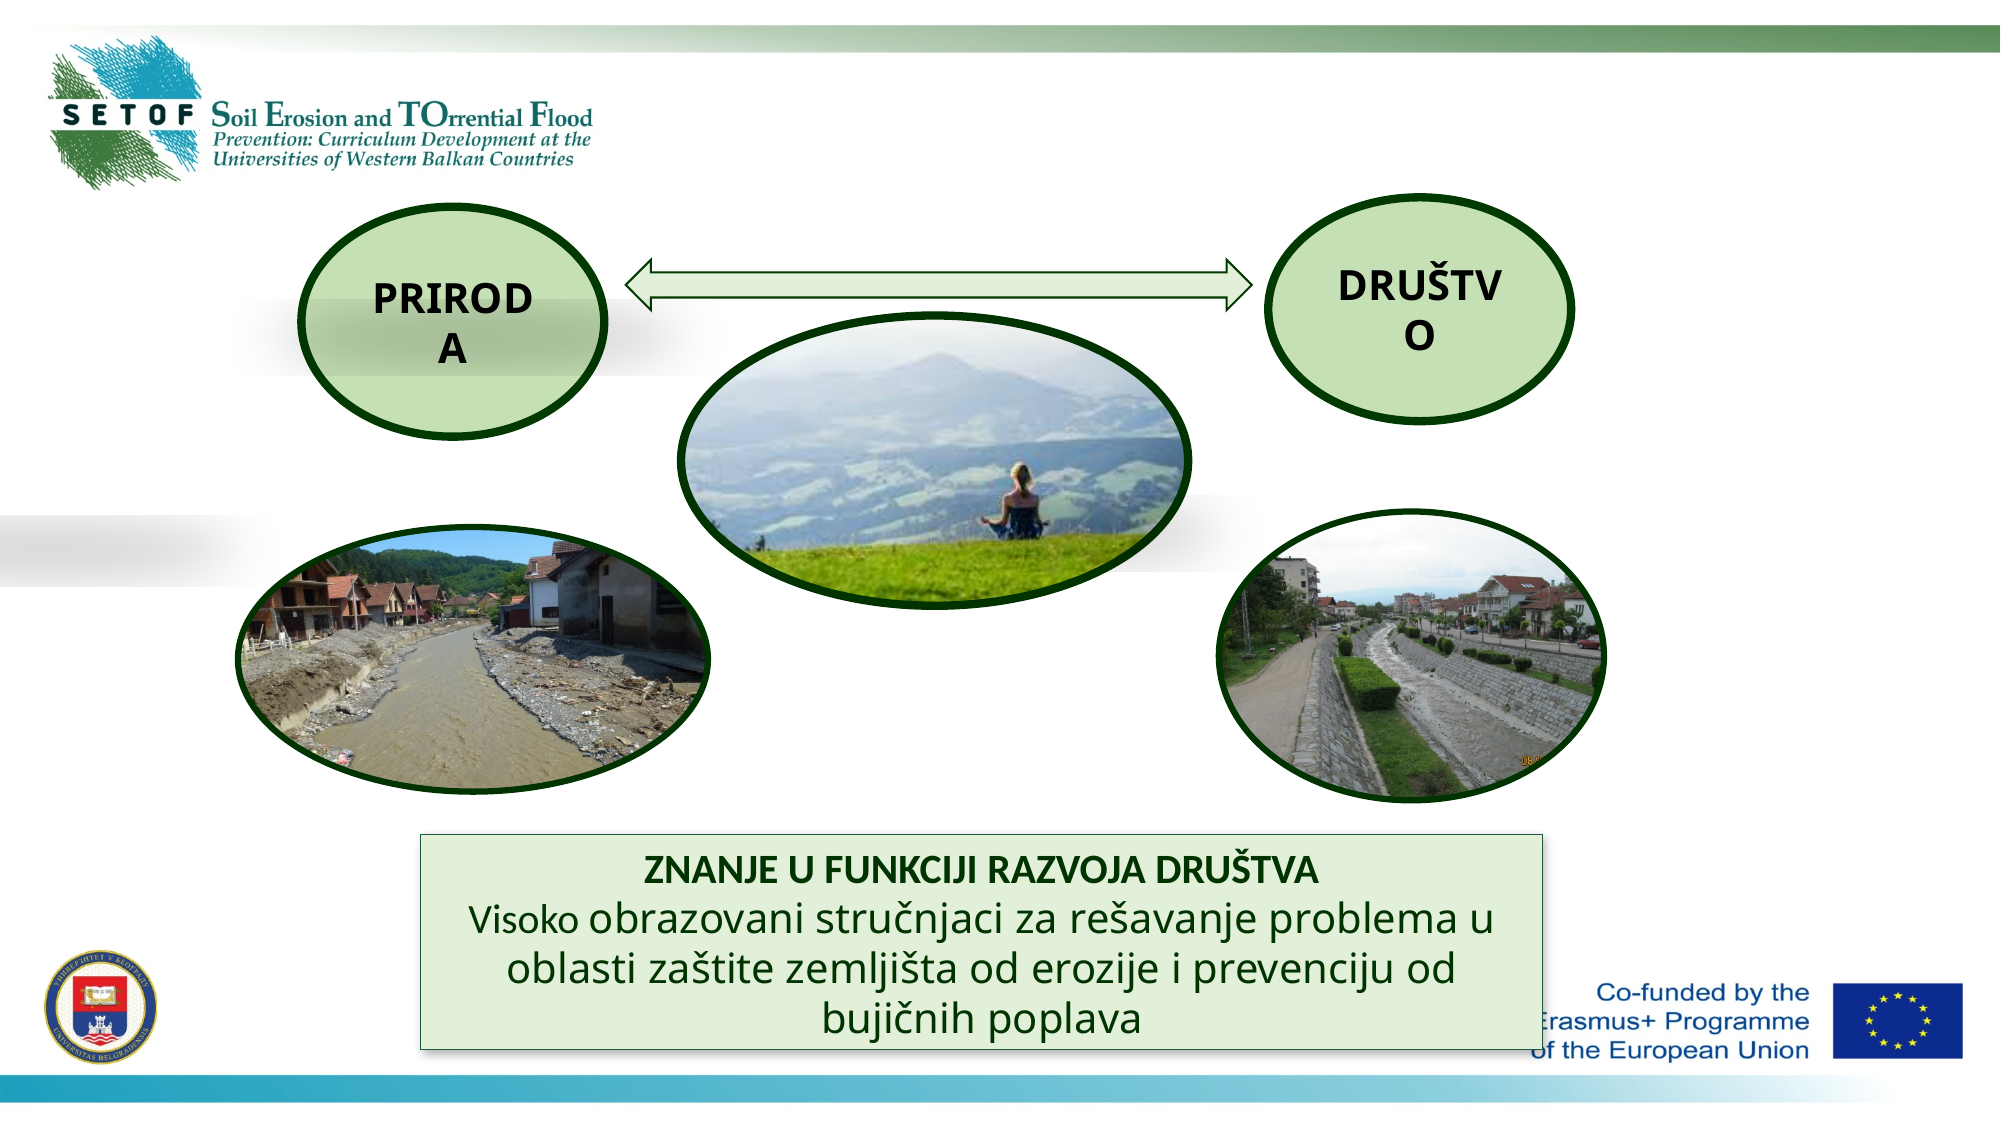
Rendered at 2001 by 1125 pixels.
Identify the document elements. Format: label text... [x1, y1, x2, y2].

text_box ZNANJE U FUNKCIJI RAZVOJA DRUŠTVA Visoko obrazovani stručnjaci za rešavanje problema u oblasti zaštite zemljišta od erozije i prevenciju od bujičnih poplava [420, 834, 1543, 1050]
picture [0, 0, 2001, 1125]
text_box PRIRODA [303, 205, 603, 299]
text_box PRIRODA [318, 376, 588, 438]
text_box DRUŠTVO [1267, 196, 1573, 423]
text_box [624, 257, 1254, 313]
